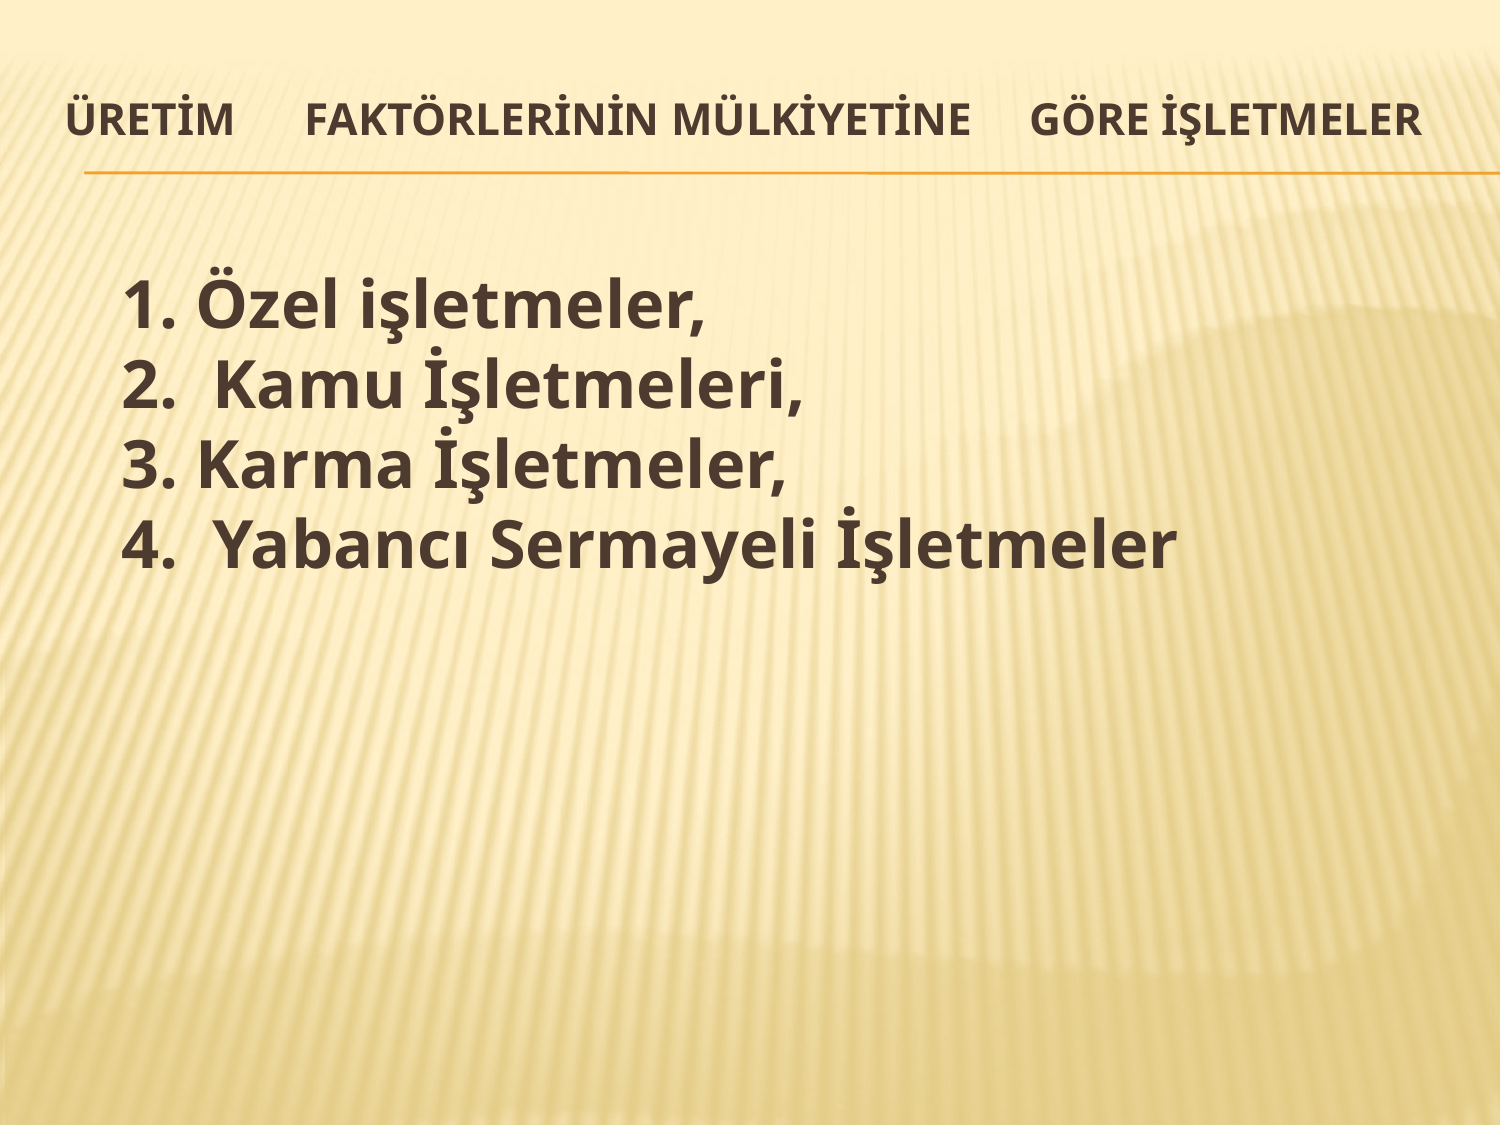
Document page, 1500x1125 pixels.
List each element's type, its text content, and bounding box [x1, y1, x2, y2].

list 1. Özel işletmeler, 2. Kamu İşletmeleri, 3. Karma İşletmeler, 4. Yabancı Sermayeli İşletmeler [50, 254, 1475, 998]
title Üretim Faktörlerinin Mülkiyetine Göre işletmeler [50, 75, 1475, 213]
